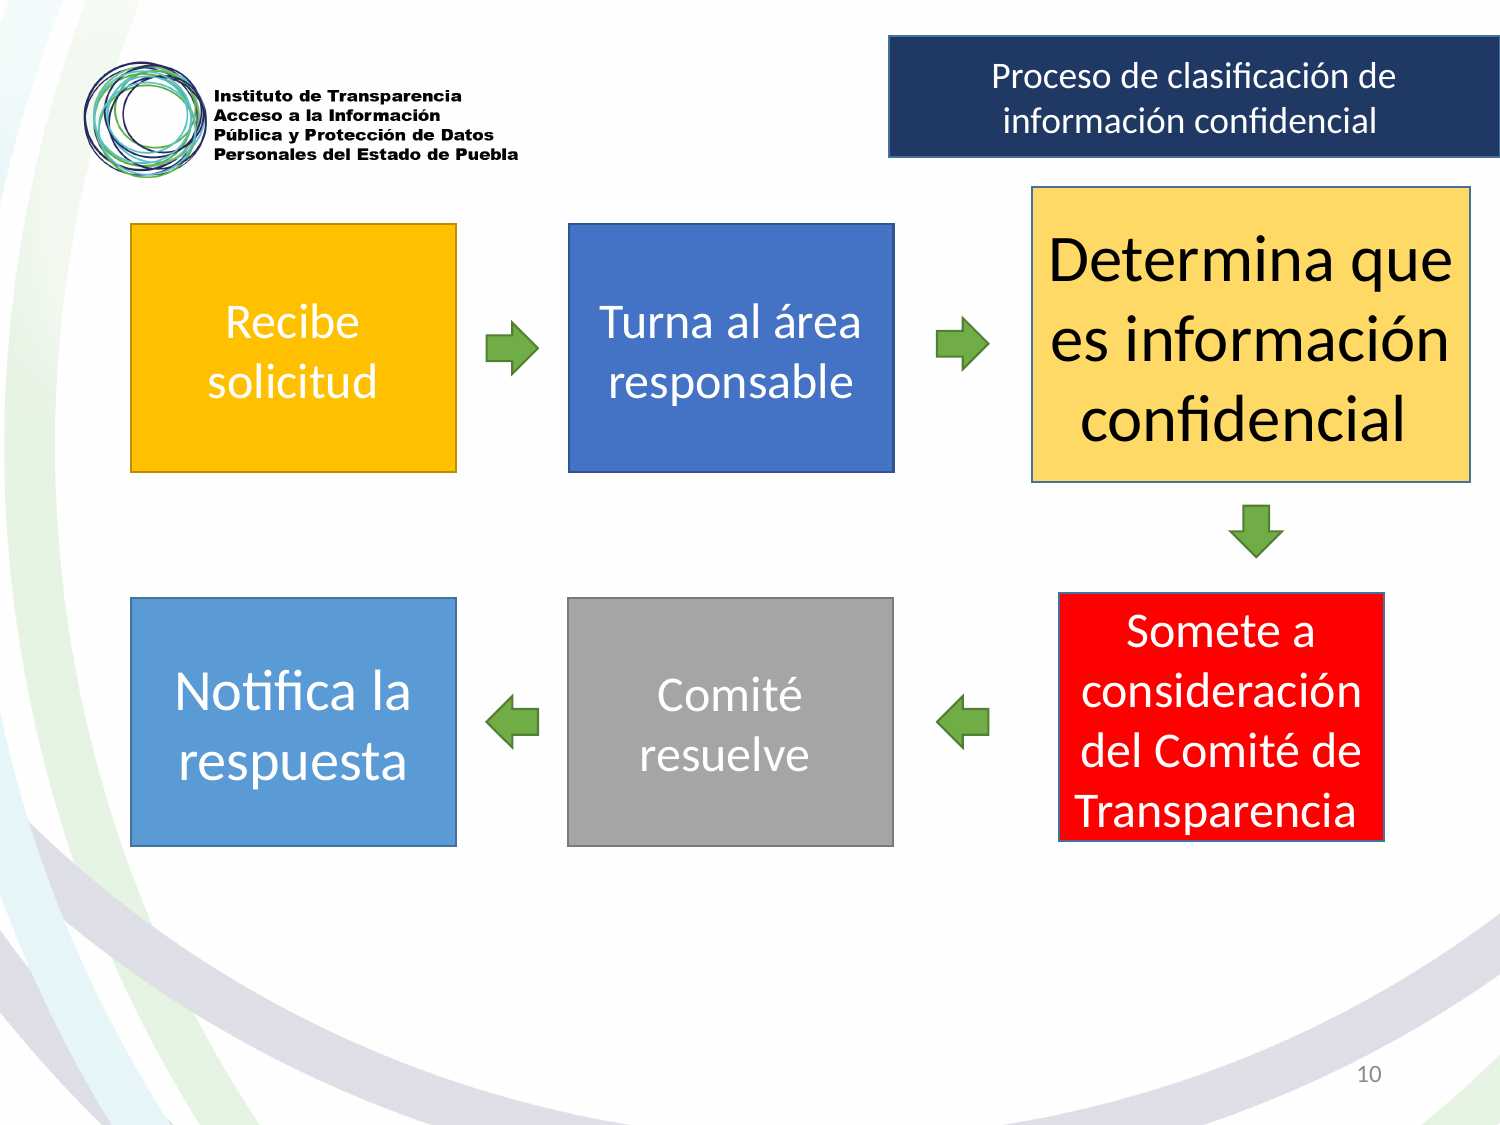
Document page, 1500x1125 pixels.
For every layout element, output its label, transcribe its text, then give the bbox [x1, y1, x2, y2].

text_box Proceso de clasificación de información confidencial [888, 35, 1500, 158]
text_box Notifica la respuesta [130, 597, 457, 847]
text_box Comité resuelve [567, 597, 894, 847]
text_box [935, 315, 990, 372]
text_box [485, 320, 540, 377]
text_box [935, 693, 990, 751]
slide_number 10 [1059, 1042, 1397, 1103]
text_box Somete a consideración del Comité de Transparencia [1058, 592, 1385, 842]
text_box Turna al área responsable [568, 223, 895, 473]
text_box [1228, 504, 1285, 559]
text_box Determina que es información confidencial [1031, 186, 1471, 483]
picture [0, 0, 1500, 1125]
text_box Recibe solicitud [130, 223, 457, 473]
text_box [485, 693, 540, 751]
